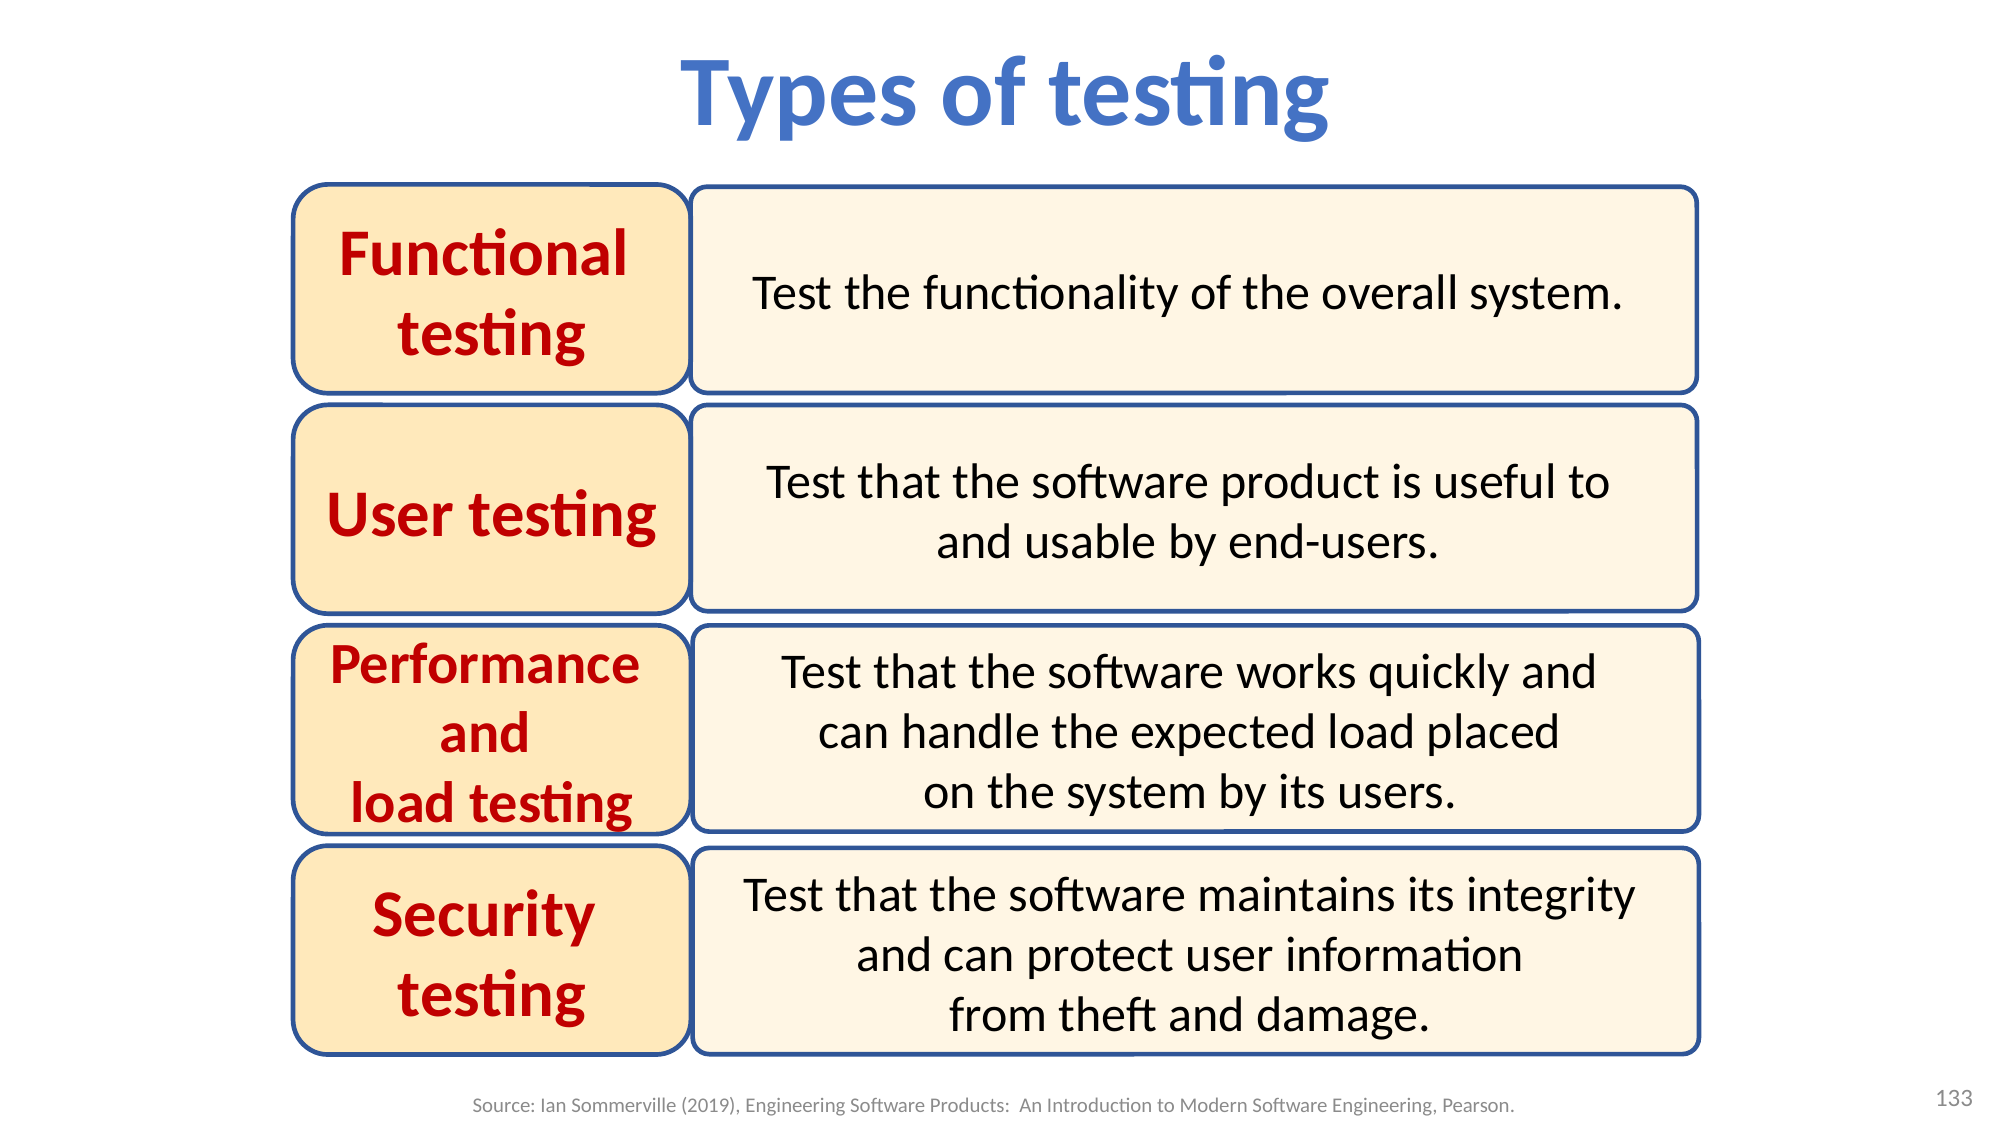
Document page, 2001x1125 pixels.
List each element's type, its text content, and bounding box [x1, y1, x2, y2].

text_box Test that the software product is useful to and usable by end-users. [690, 404, 1698, 612]
text_box Performance and load testing [293, 625, 691, 835]
title Types of testing [291, 7, 1721, 164]
text_box Test the functionality of the overall system. [690, 186, 1697, 393]
text_box User testing [293, 404, 690, 614]
text_box Test that the software works quickly and can handle the expected load placed on the system by its users. [692, 625, 1699, 832]
slide_number 133 [1830, 1076, 1989, 1116]
footer Source: Ian Sommerville (2019), Engineering Software Products: An Introduction to Modern Software Engineering, Pearson. [350, 1082, 1638, 1125]
text_box Test that the software maintains its integrity and can protect user information from theft and damage. [692, 847, 1699, 1055]
text_box Security testing [293, 845, 691, 1055]
text_box Functional testing [293, 184, 690, 394]
